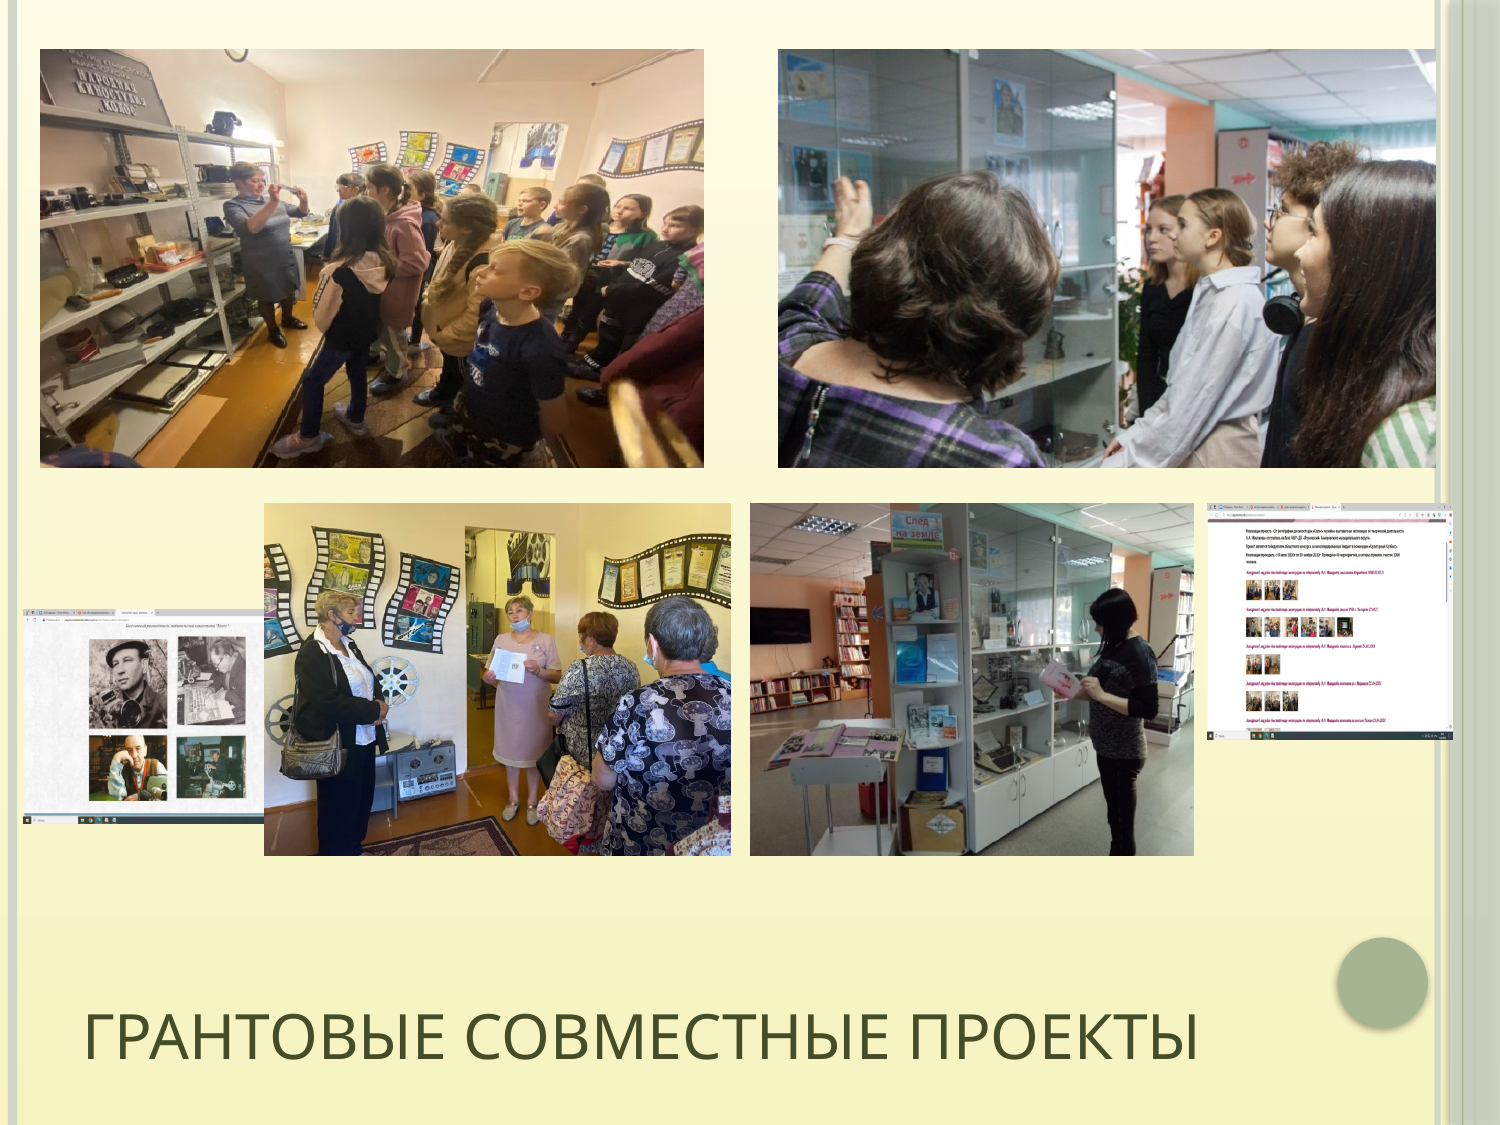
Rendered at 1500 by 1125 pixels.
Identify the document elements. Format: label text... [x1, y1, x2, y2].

picture [263, 503, 732, 856]
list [22, 608, 257, 825]
picture [749, 502, 1194, 857]
title Грантовые совместные проекты [67, 940, 1329, 1080]
picture [39, 49, 705, 469]
picture [777, 49, 1436, 469]
picture [1206, 503, 1454, 740]
